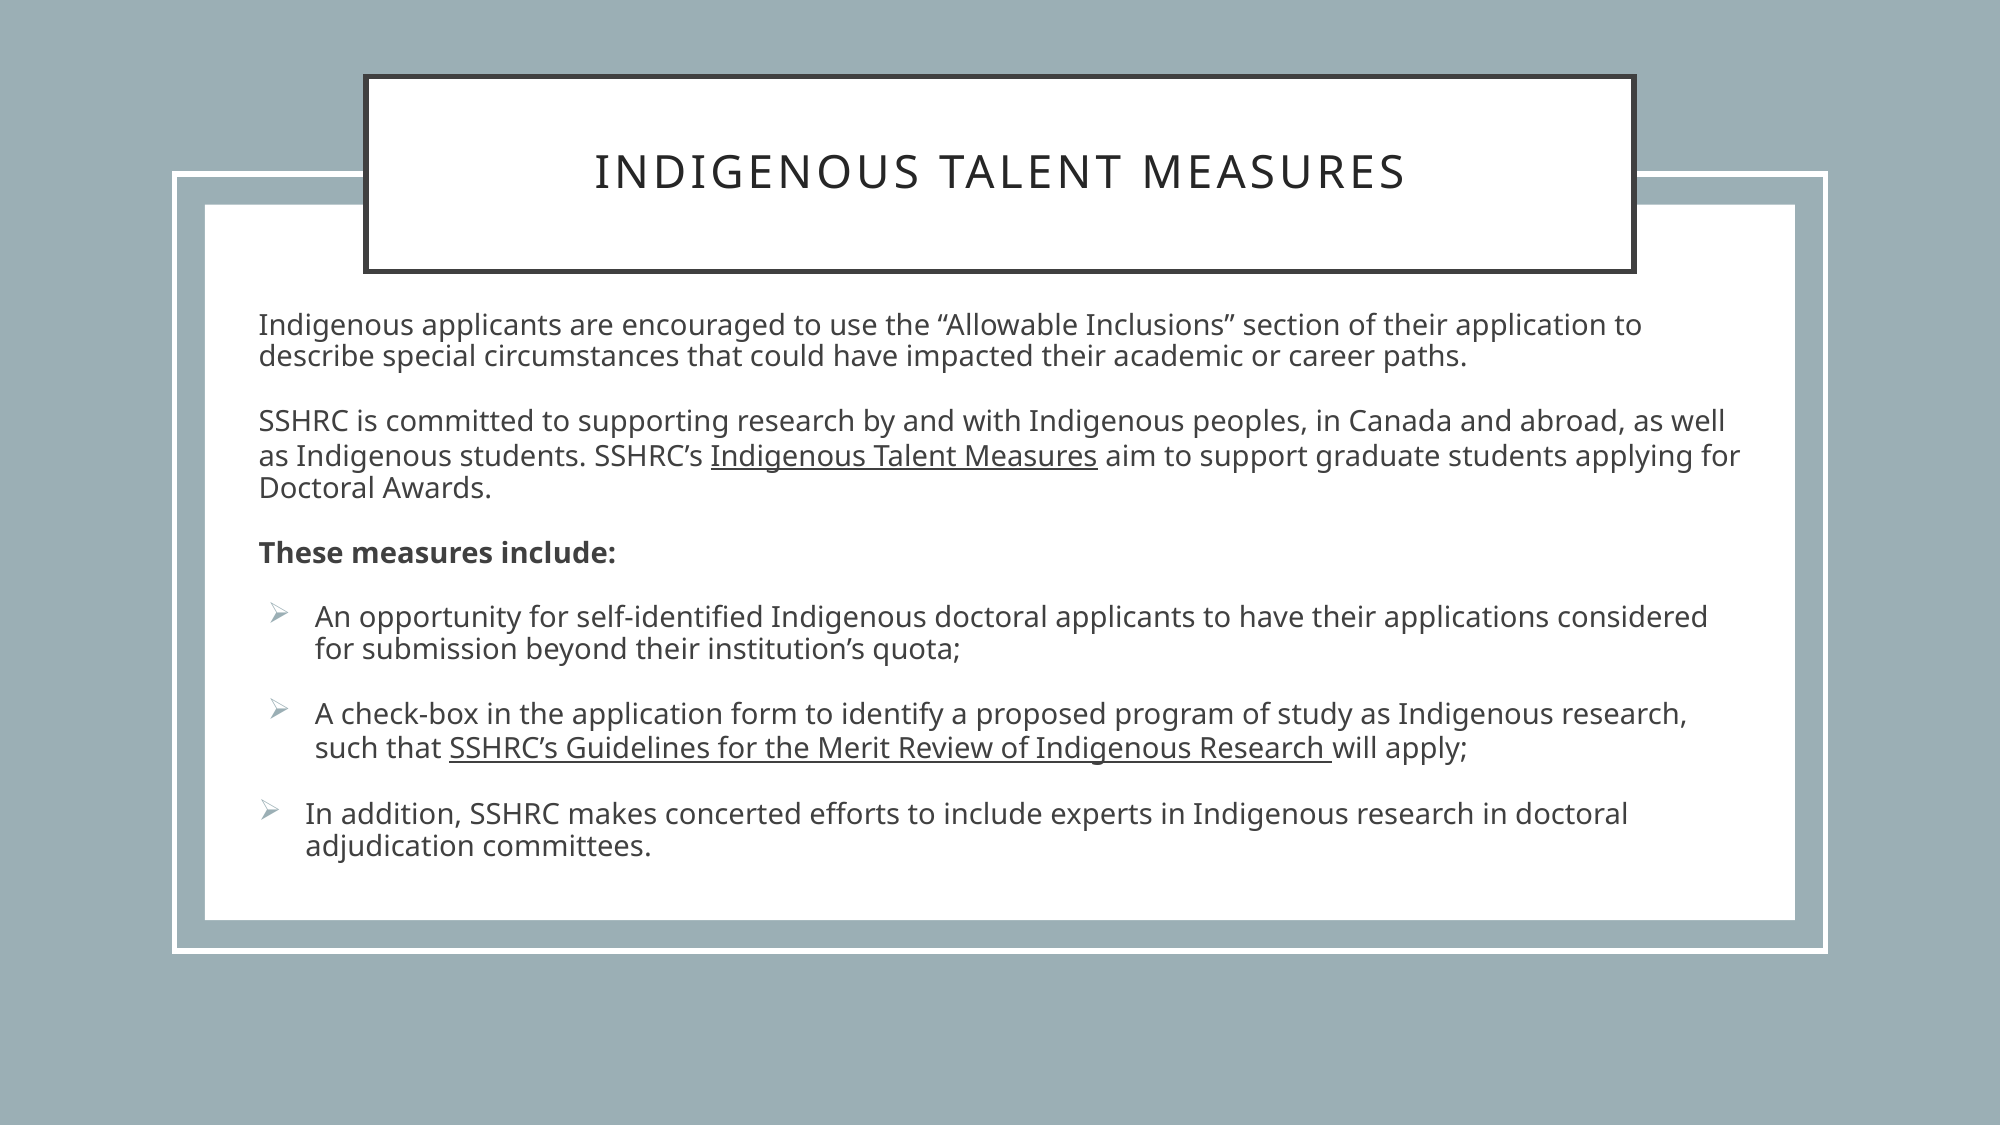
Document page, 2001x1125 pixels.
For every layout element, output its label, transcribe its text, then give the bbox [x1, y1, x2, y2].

text_box [0, 0, 2000, 1125]
list Indigenous applicants are encouraged to use the “Allowable Inclusions” section of their application to describe special circumstances that could have impacted their academic or career paths. SSHRC is committed to supporting research by and with Indigenous peoples, in Canada and abroad, as well as Indigenous students. SSHRC’s Indigenous Talent Measures aim to support graduate students applying for Doctoral Awards. These measures include: An opportunity for self-identified Indigenous doctoral applicants to have their applications considered for submission beyond their institution’s quota; A check-box in the application form to identify a proposed program of study as Indigenous research, such that SSHRC’s Guidelines for the Merit Review of Indigenous Research will apply; In addition, SSHRC makes concerted efforts to include experts in Indigenous research in doctoral adjudication committees. [240, 302, 1760, 897]
title Indigenous Talent Measures [363, 74, 1637, 274]
text_box [173, 173, 1827, 952]
